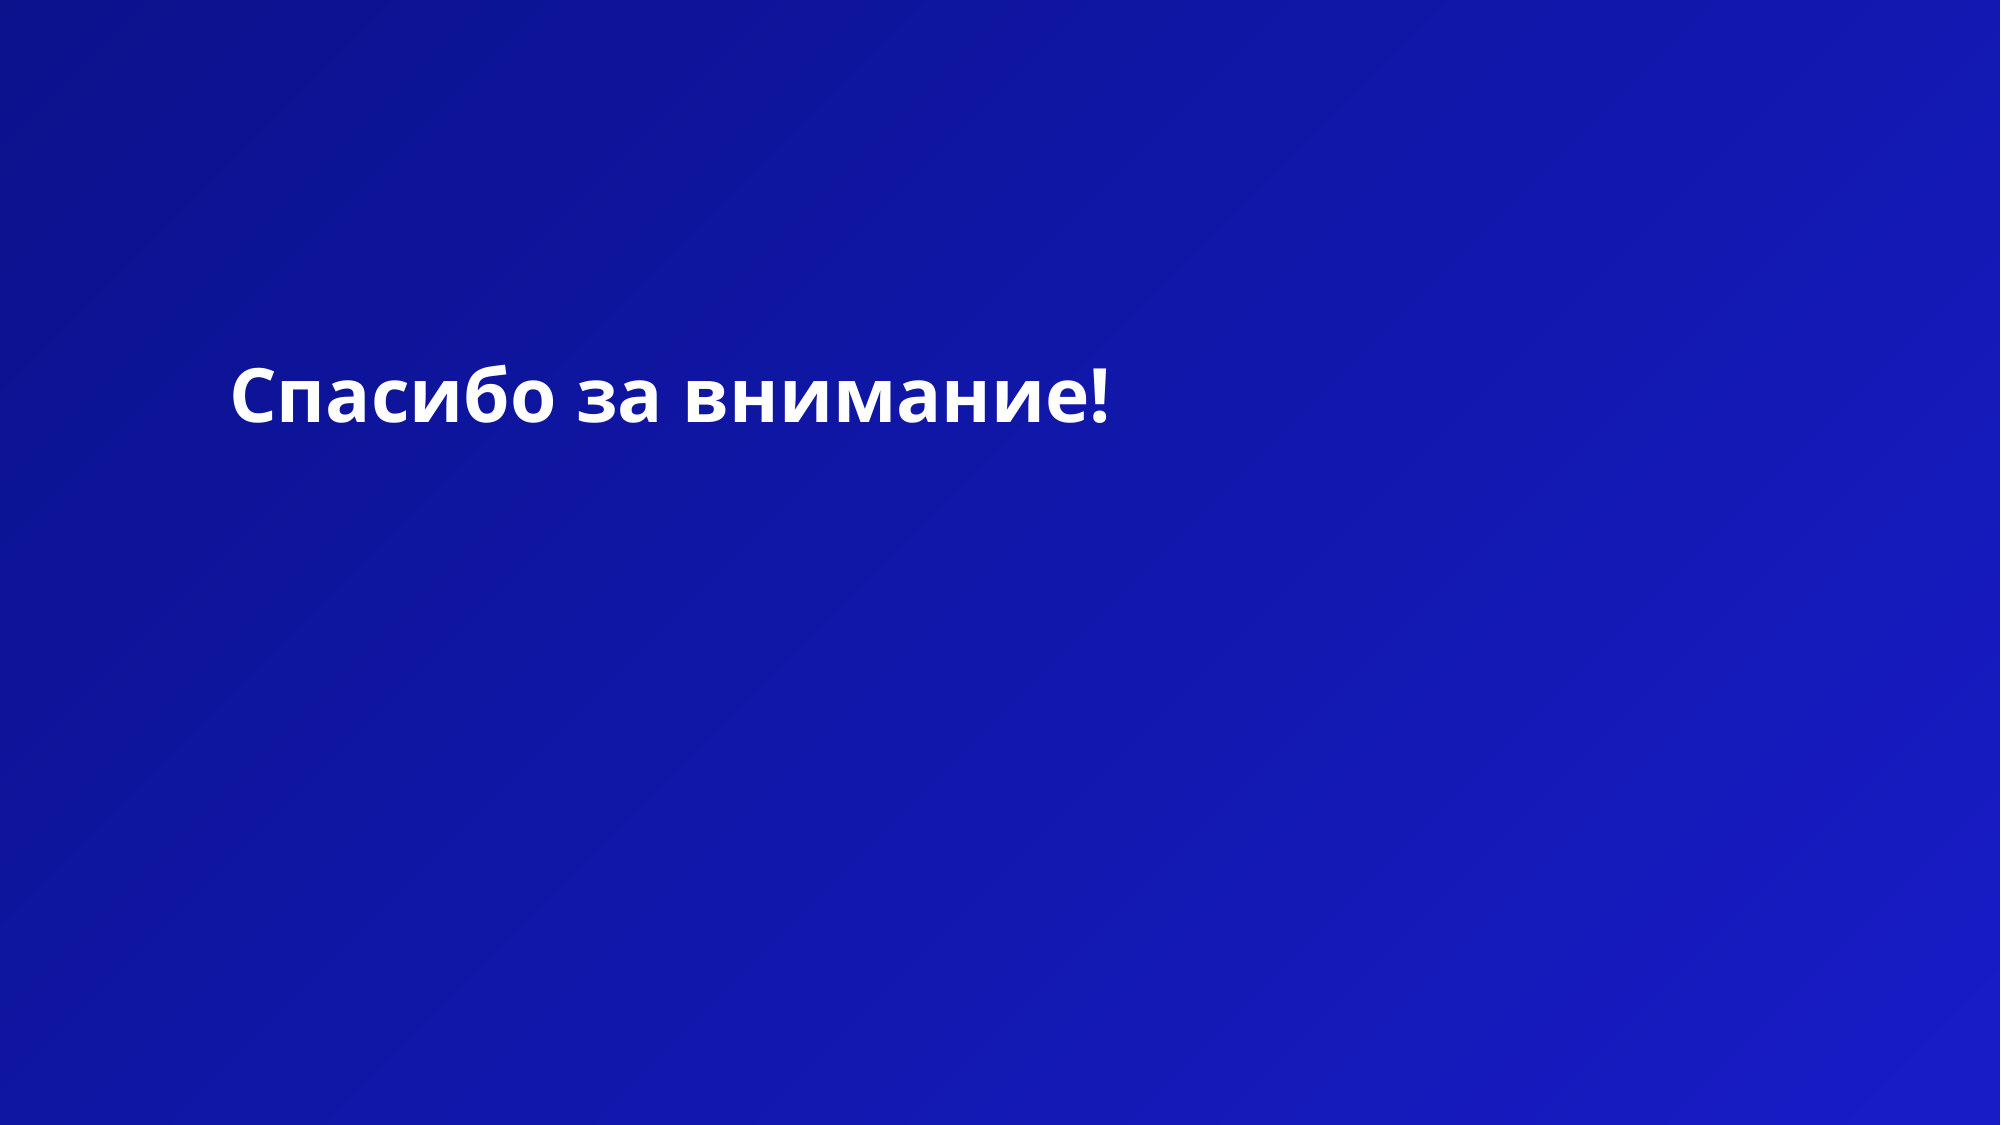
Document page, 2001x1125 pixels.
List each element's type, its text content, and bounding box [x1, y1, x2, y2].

text_box Спасибо за внимание! [214, 340, 1634, 446]
